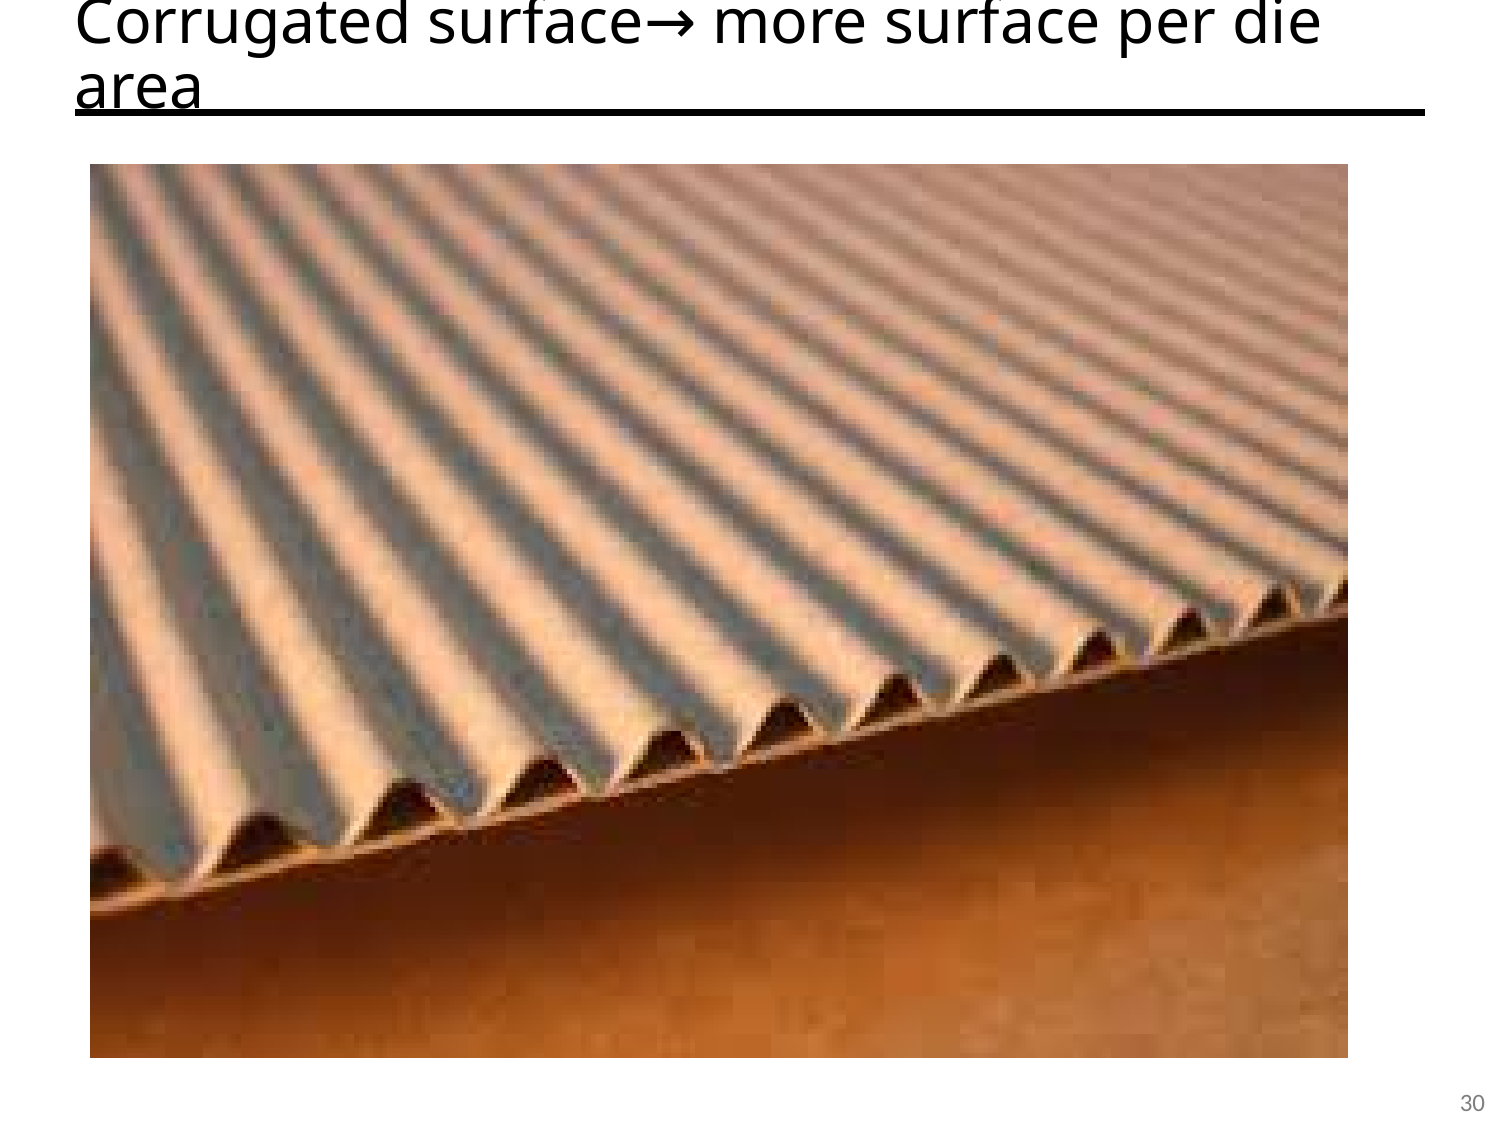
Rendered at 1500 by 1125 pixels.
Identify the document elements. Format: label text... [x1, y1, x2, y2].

picture [89, 163, 1348, 1058]
title Corrugated surface→ more surface per die area [74, 23, 1460, 90]
